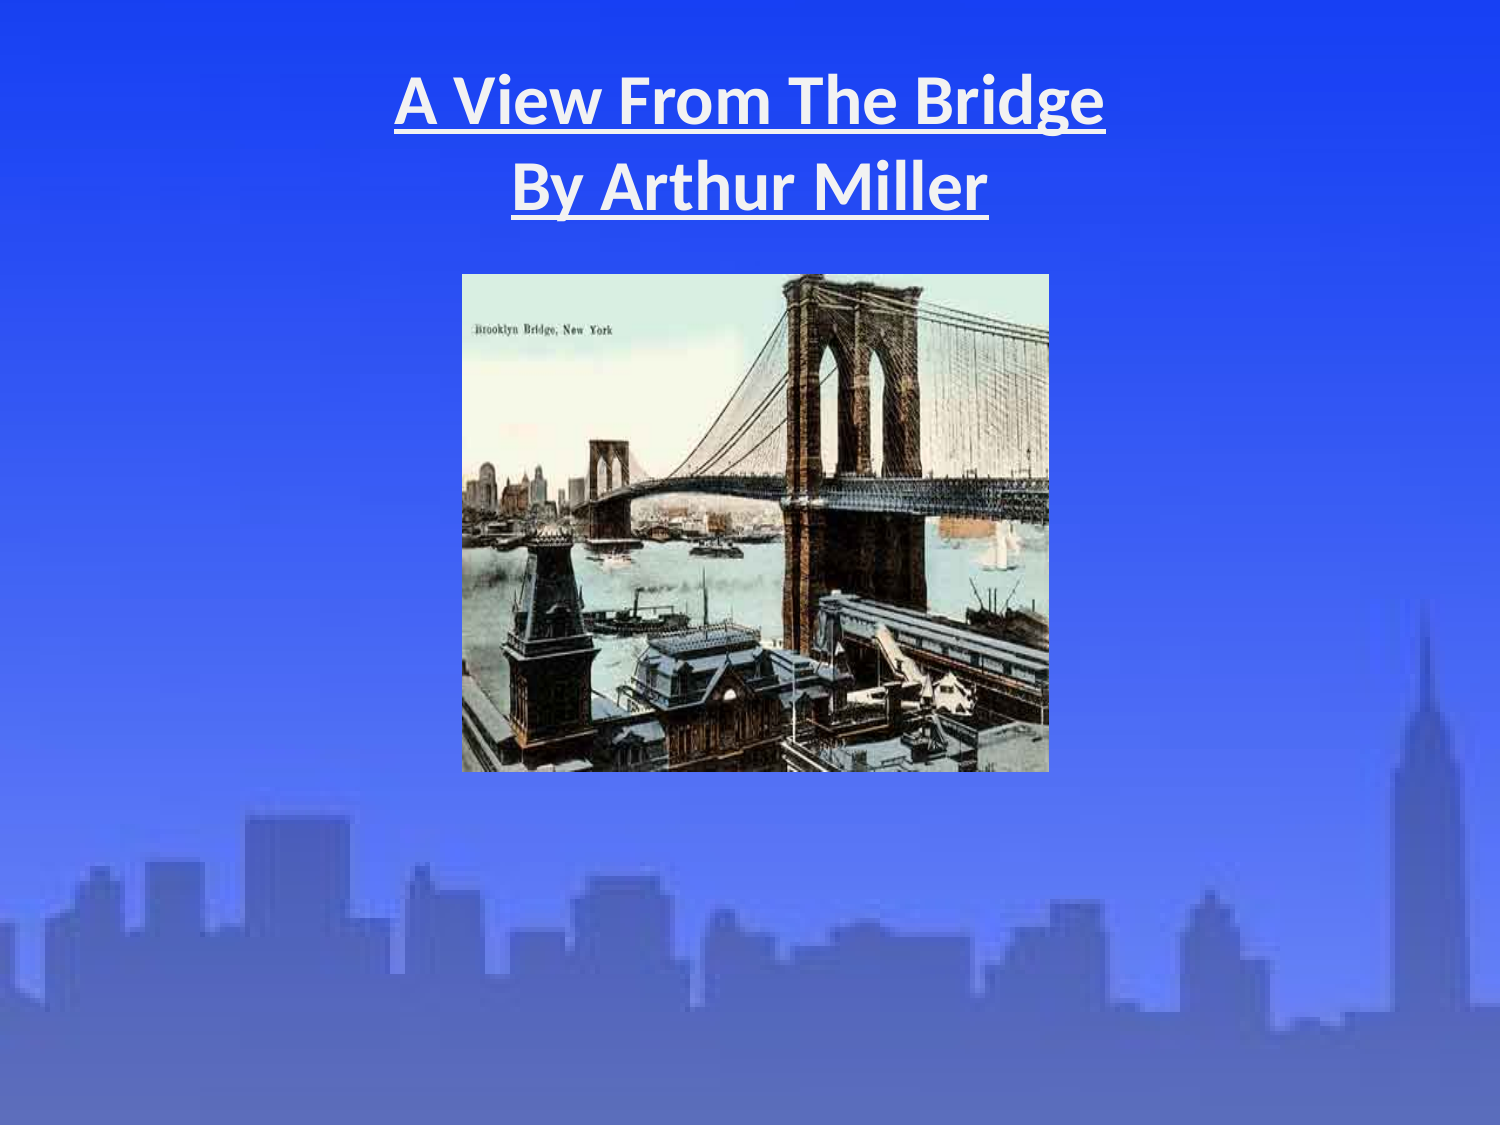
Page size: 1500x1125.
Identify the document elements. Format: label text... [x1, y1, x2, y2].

title A View From The Bridge By Arthur Miller [75, 45, 1425, 233]
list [462, 274, 1049, 773]
picture [0, 0, 1500, 1125]
